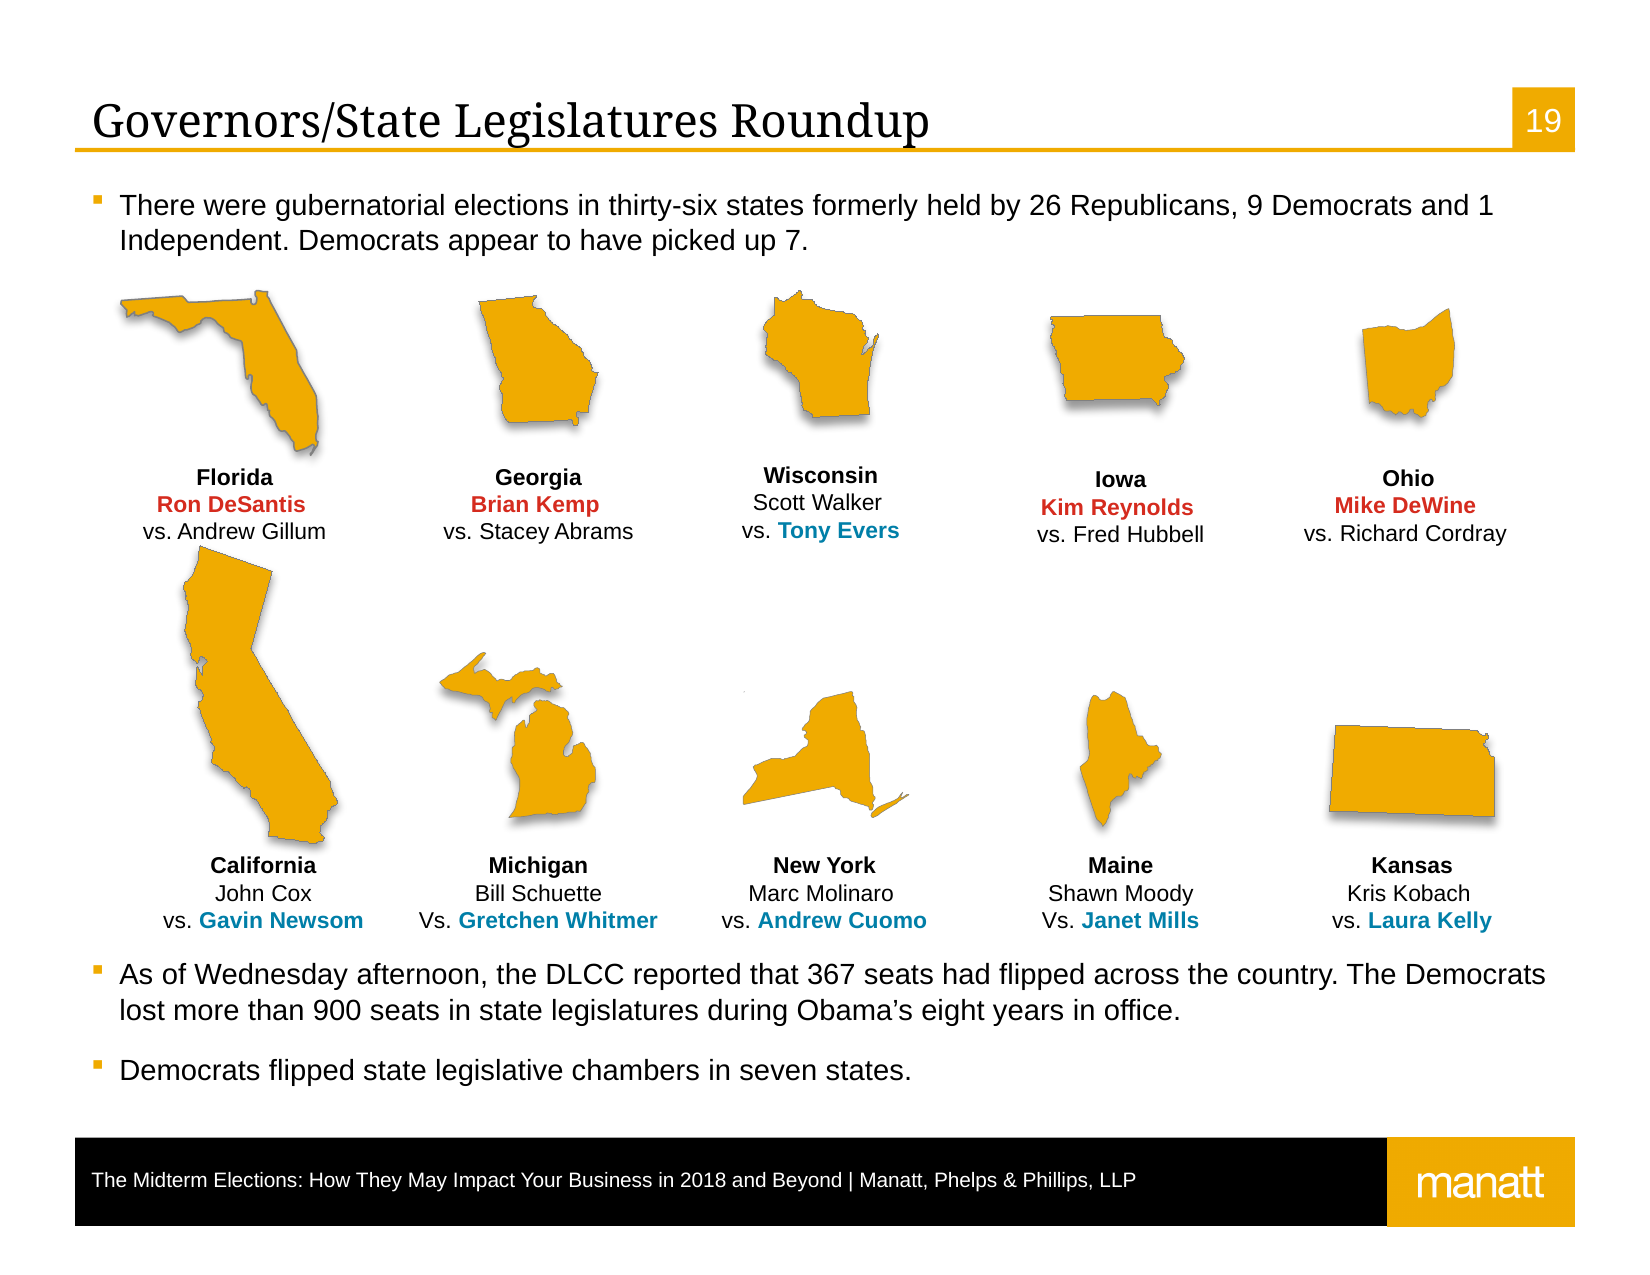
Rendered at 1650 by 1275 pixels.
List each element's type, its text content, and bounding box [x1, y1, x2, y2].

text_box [742, 691, 910, 818]
text_box Kansas Kris Kobach vs. Laura Kelly [1303, 843, 1521, 941]
text_box [1329, 725, 1495, 817]
text_box Wisconsin Scott Walker vs. Tony Evers [689, 453, 953, 551]
text_box [120, 290, 319, 454]
text_box Florida Ron DeSantis vs. Andrew Gillum [103, 454, 367, 552]
text_box Iowa Kim Reynolds vs. Fred Hubbell [989, 457, 1252, 555]
text_box Georgia Brian Kemp vs. Stacey Abrams [407, 454, 670, 552]
text_box Michigan Bill Schuette Vs. Gretchen Whitmer [392, 843, 685, 941]
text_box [439, 652, 596, 818]
title Governors/State Legislatures Roundup [75, 82, 1513, 155]
text_box Ohio Mike DeWine vs. Richard Cordray [1277, 456, 1540, 554]
text_box [1080, 691, 1162, 827]
picture [1387, 1137, 1575, 1227]
list There were gubernatorial elections in thirty-six states formerly held by 26 Republicans, 9 Democrats and 1 Independent. Democrats appear to have picked up 7. As of Wednesday afternoon, the DLCC reported that 367 seats had flipped across the country. The Democrats lost more than 900 seats in state legislatures during Obama’s eight years in office. Democrats flipped state legislative chambers in seven states. [74, 186, 1575, 1061]
footer The Midterm Elections: How They May Impact Your Business in 2018 and Beyond | Manatt, Phelps & Phillips, LLP [75, 1162, 1288, 1200]
text_box [183, 545, 338, 843]
text_box California John Cox vs. Gavin Newsom [132, 843, 392, 941]
text_box [1050, 315, 1185, 406]
text_box [478, 295, 599, 426]
text_box New York Marc Molinaro vs. Andrew Cuomo [693, 843, 956, 941]
text_box [1362, 308, 1455, 418]
text_box [763, 290, 879, 418]
text_box Maine Shawn Moody Vs. Janet Mills [989, 843, 1252, 941]
